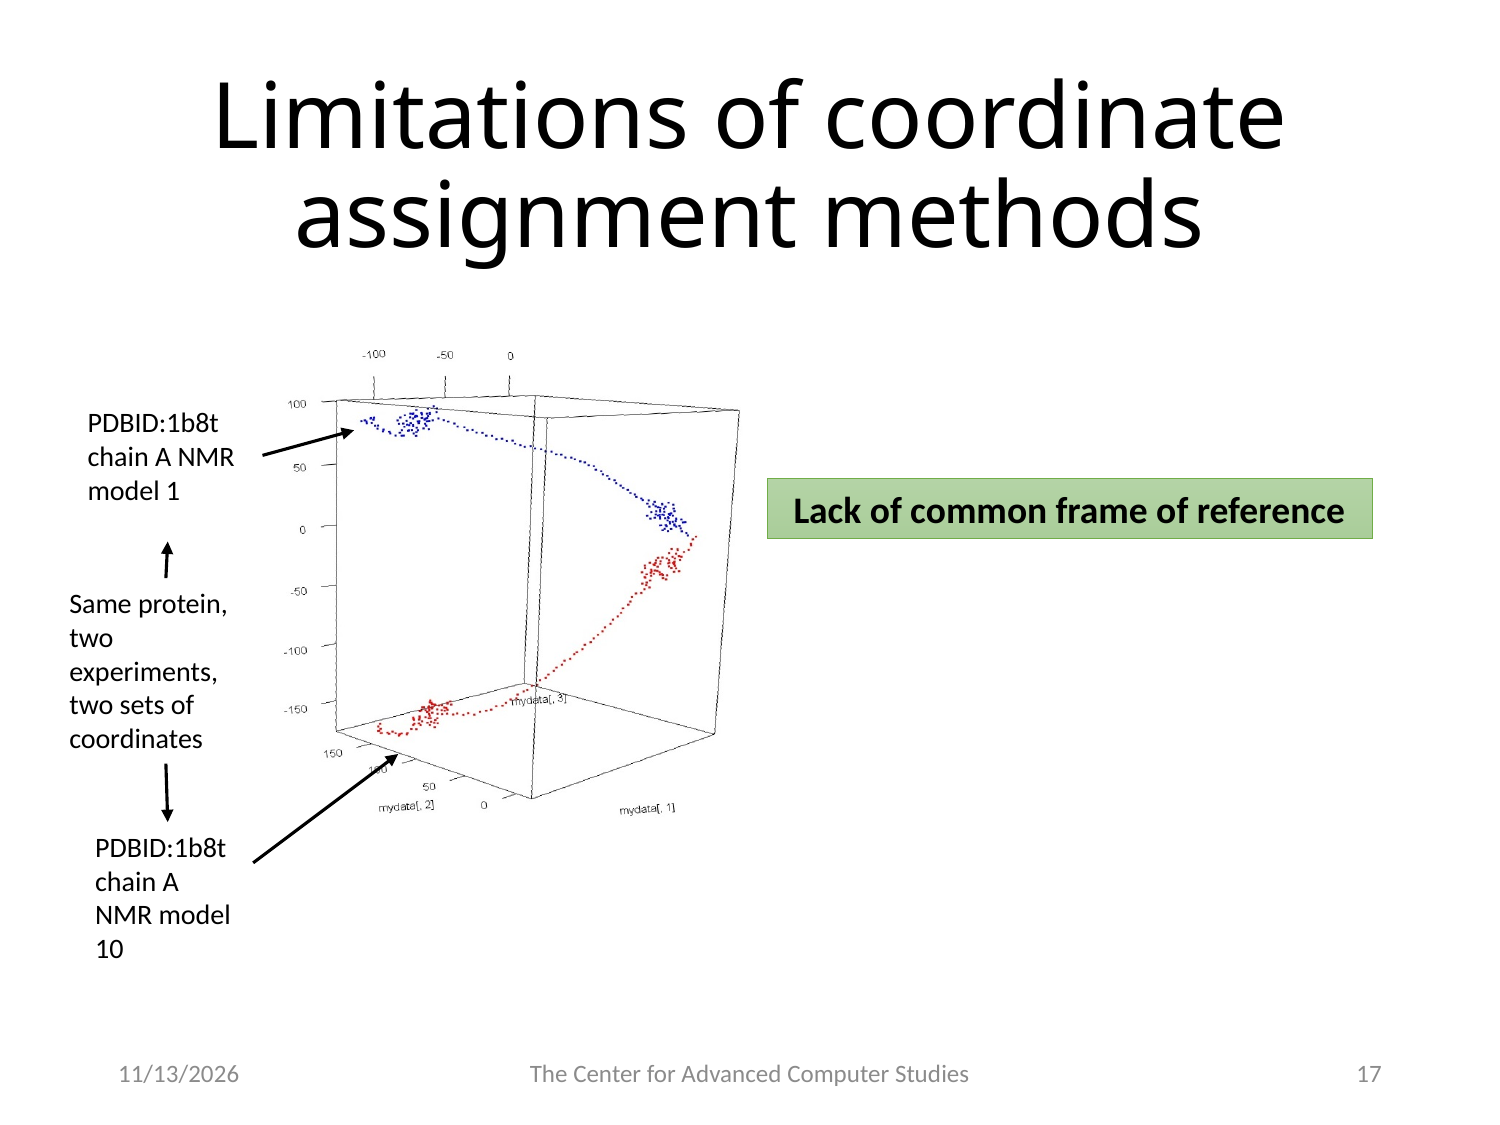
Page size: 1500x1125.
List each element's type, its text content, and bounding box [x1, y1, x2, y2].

slide_number 17 [1059, 1042, 1397, 1103]
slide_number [103, 1042, 441, 1103]
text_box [54, 397, 399, 1009]
title Limitations of coordinate assignment methods [103, 59, 1397, 278]
text_box Lack of common frame of reference [823, 478, 1373, 539]
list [215, 350, 823, 827]
footer The Center for Advanced Computer Studies [496, 1042, 1004, 1103]
